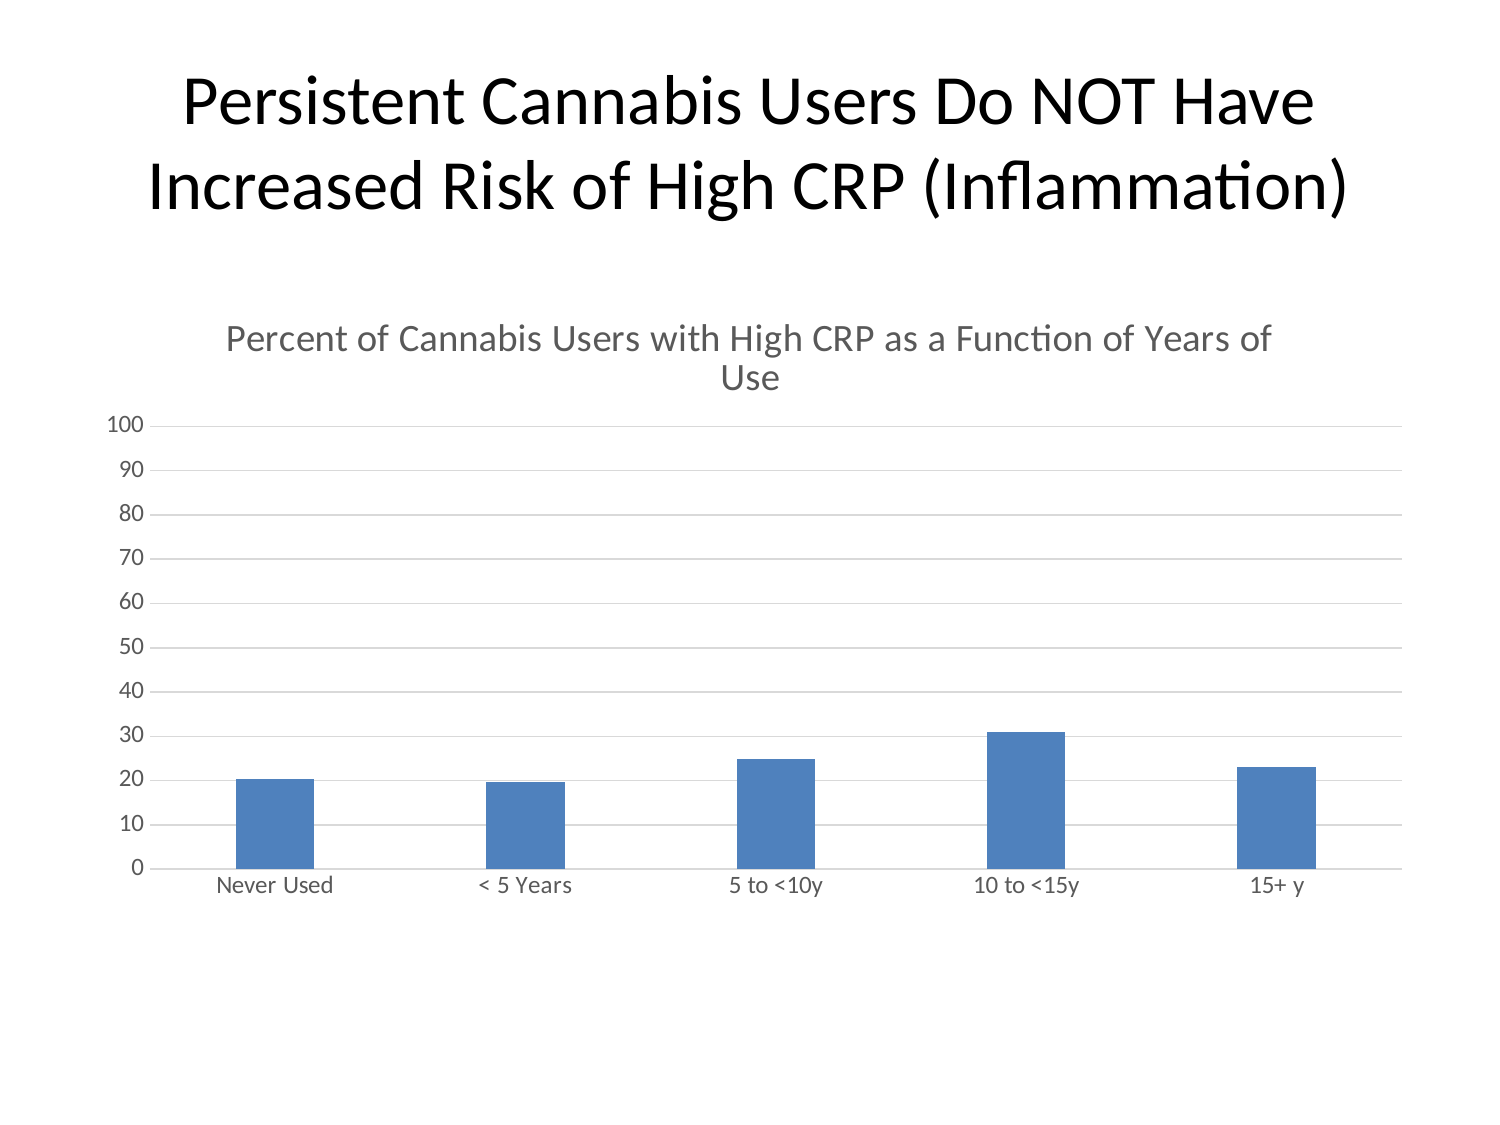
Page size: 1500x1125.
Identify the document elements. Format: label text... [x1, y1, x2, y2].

title Persistent Cannabis Users Do NOT Have Increased Risk of High CRP (Inflammation) [75, 45, 1425, 233]
chart [74, 287, 1426, 1031]
